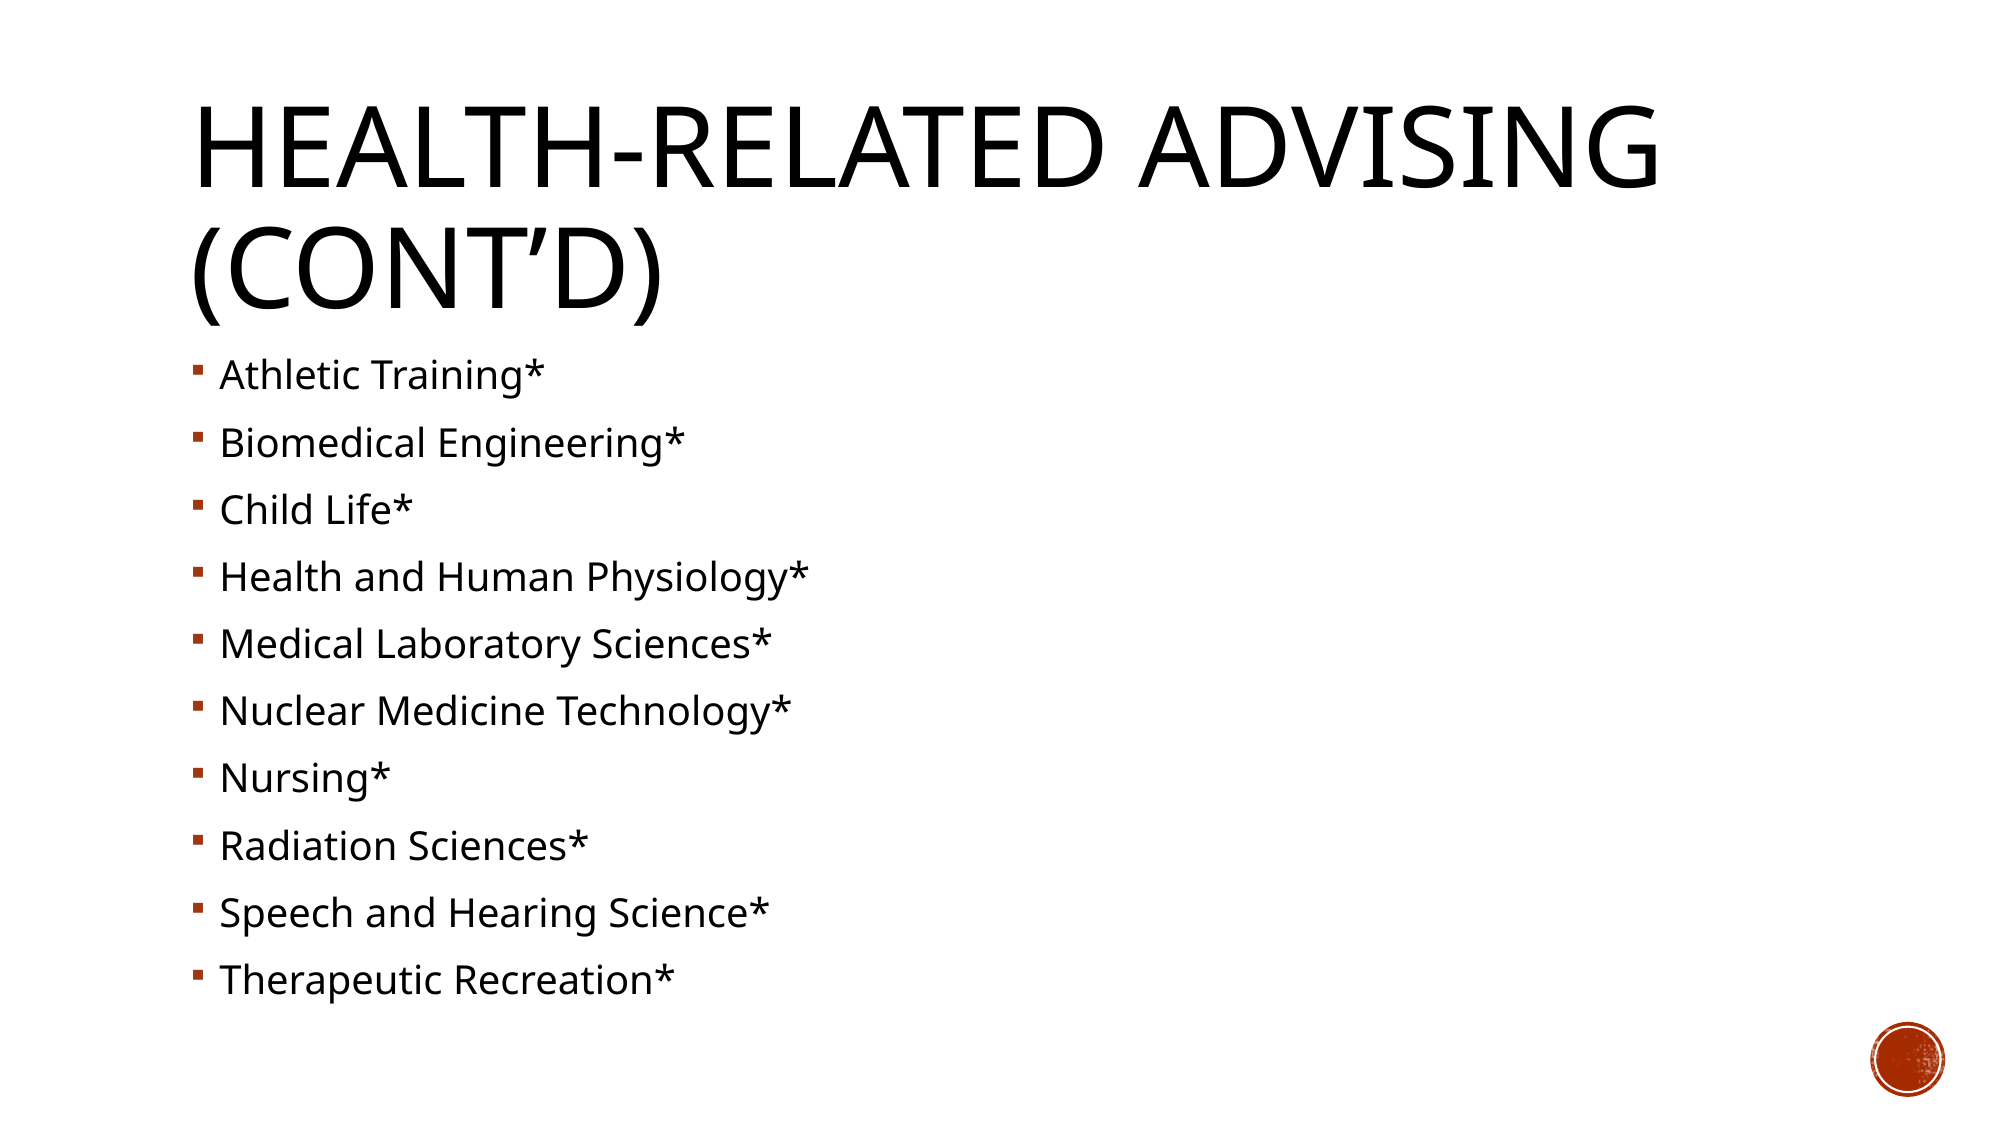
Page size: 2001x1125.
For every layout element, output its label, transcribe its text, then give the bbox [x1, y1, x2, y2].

list Athletic Training* Biomedical Engineering* Child Life* Health and Human Physiology* Medical Laboratory Sciences* Nuclear Medicine Technology* Nursing* Radiation Sciences* Speech and Hearing Science* Therapeutic Recreation* [175, 348, 1826, 1013]
title Health-Related Advising (cont’d) [175, 79, 1826, 344]
